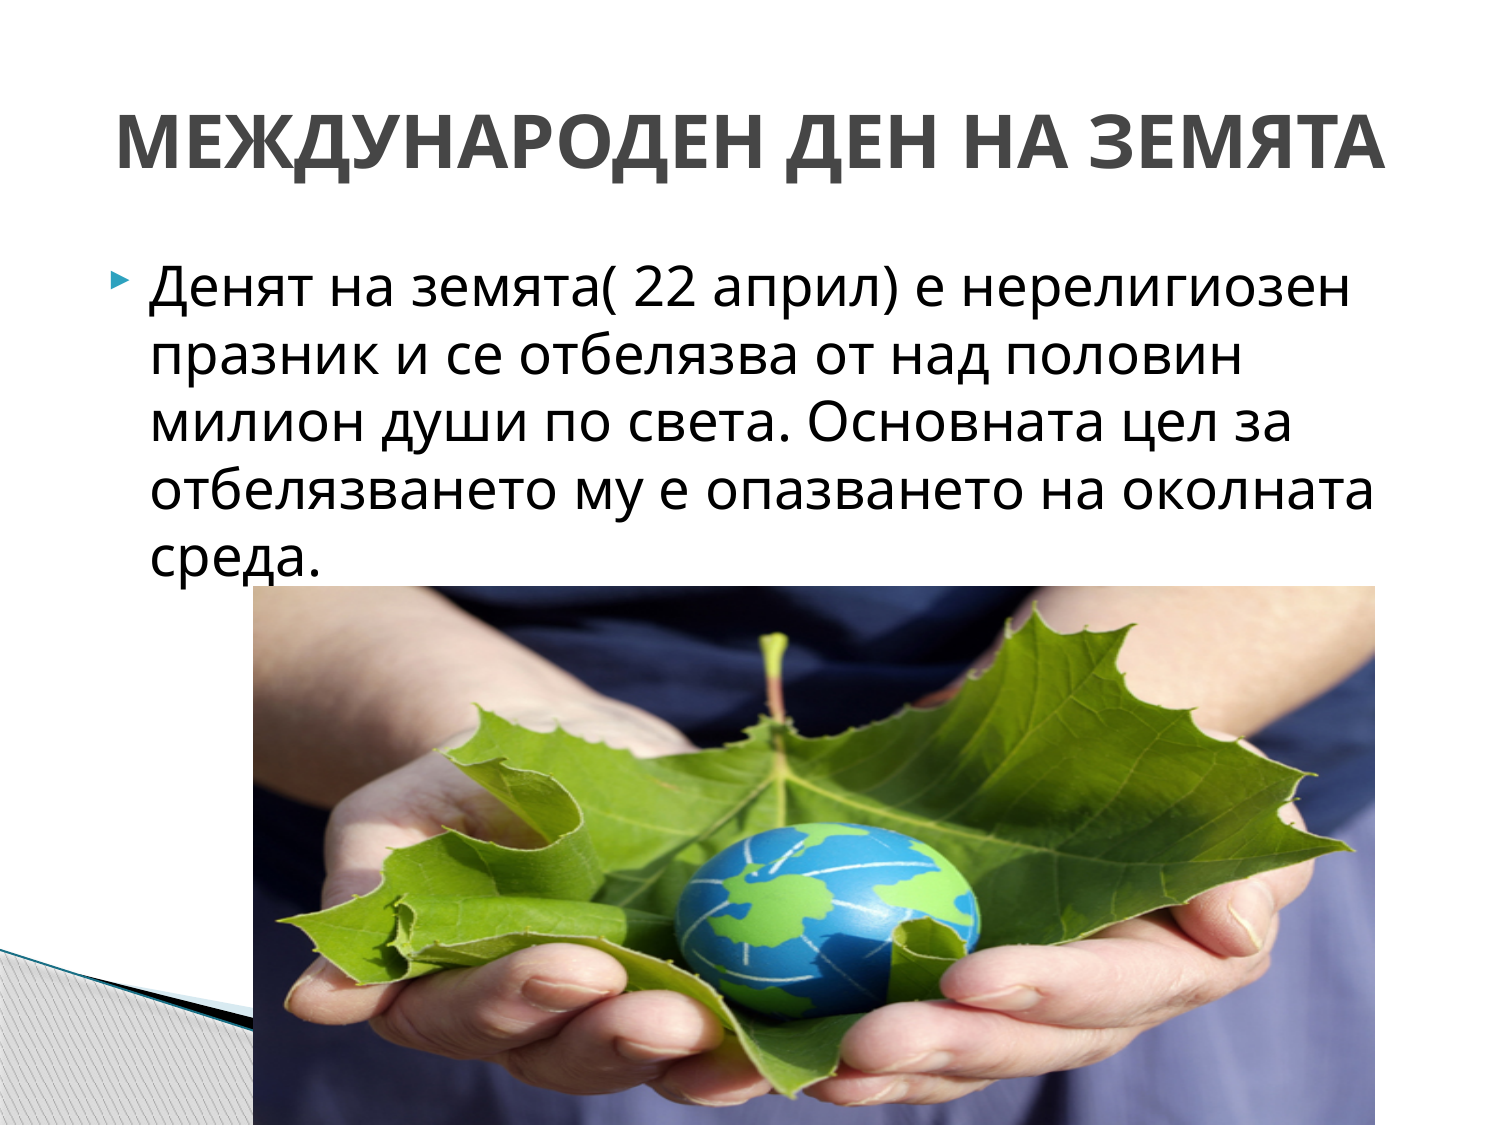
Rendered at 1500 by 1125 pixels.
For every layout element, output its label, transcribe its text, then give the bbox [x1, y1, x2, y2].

list Денят на земята( 22 април) е нерелигиозен празник и се отбелязва от над половин милион души по света. Основната цел за отбелязването му е опазването на околната среда. [75, 243, 1425, 986]
title МЕЖДУНАРОДЕН ДЕН НА ЗЕМЯТА [75, 45, 1425, 233]
picture [253, 585, 1376, 1125]
